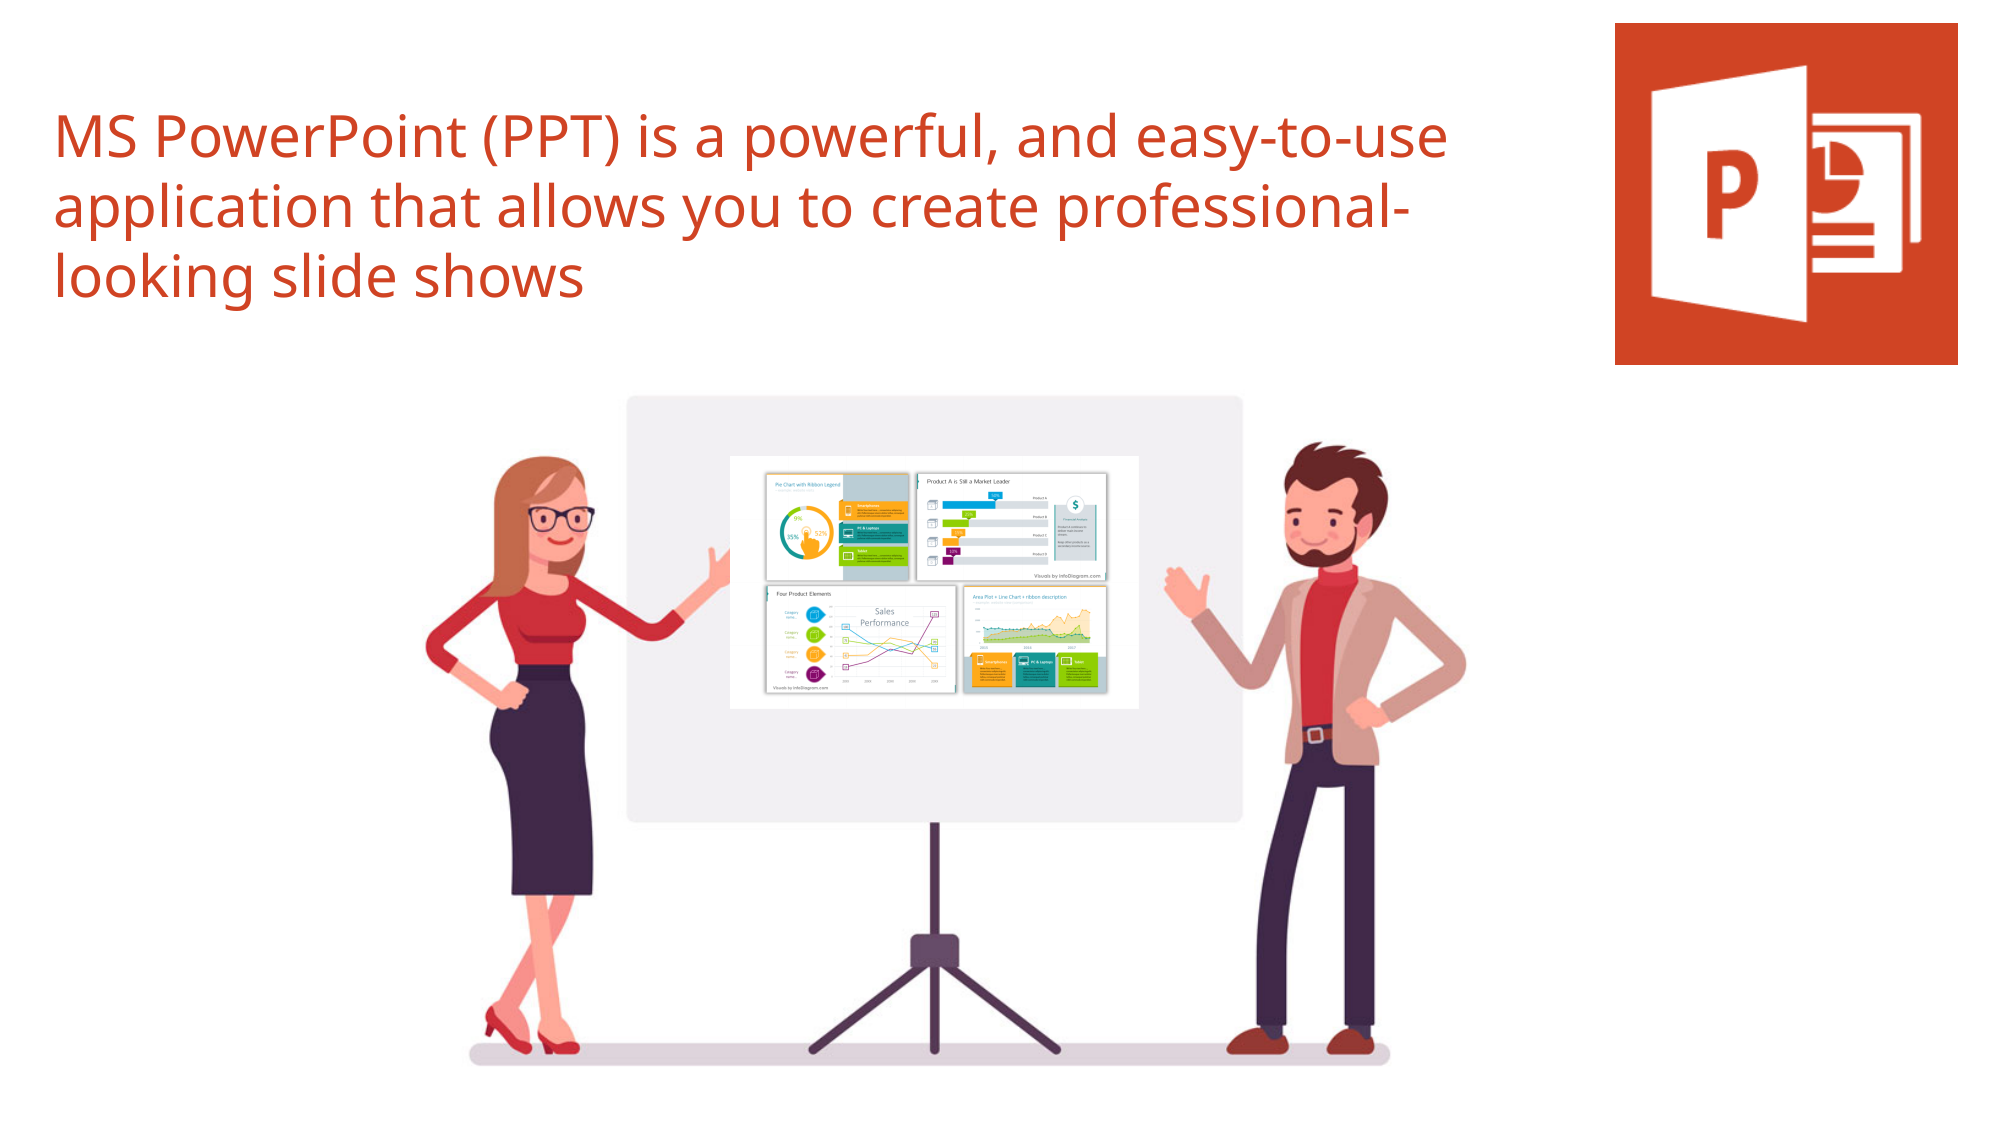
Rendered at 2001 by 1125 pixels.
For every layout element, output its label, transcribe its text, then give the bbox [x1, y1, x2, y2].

picture [334, 331, 1558, 1125]
picture [1615, 23, 1958, 365]
text_box MS PowerPoint (PPT) is a powerful, and easy-to-use application that allows you to create professional-looking slide shows [38, 92, 1548, 317]
